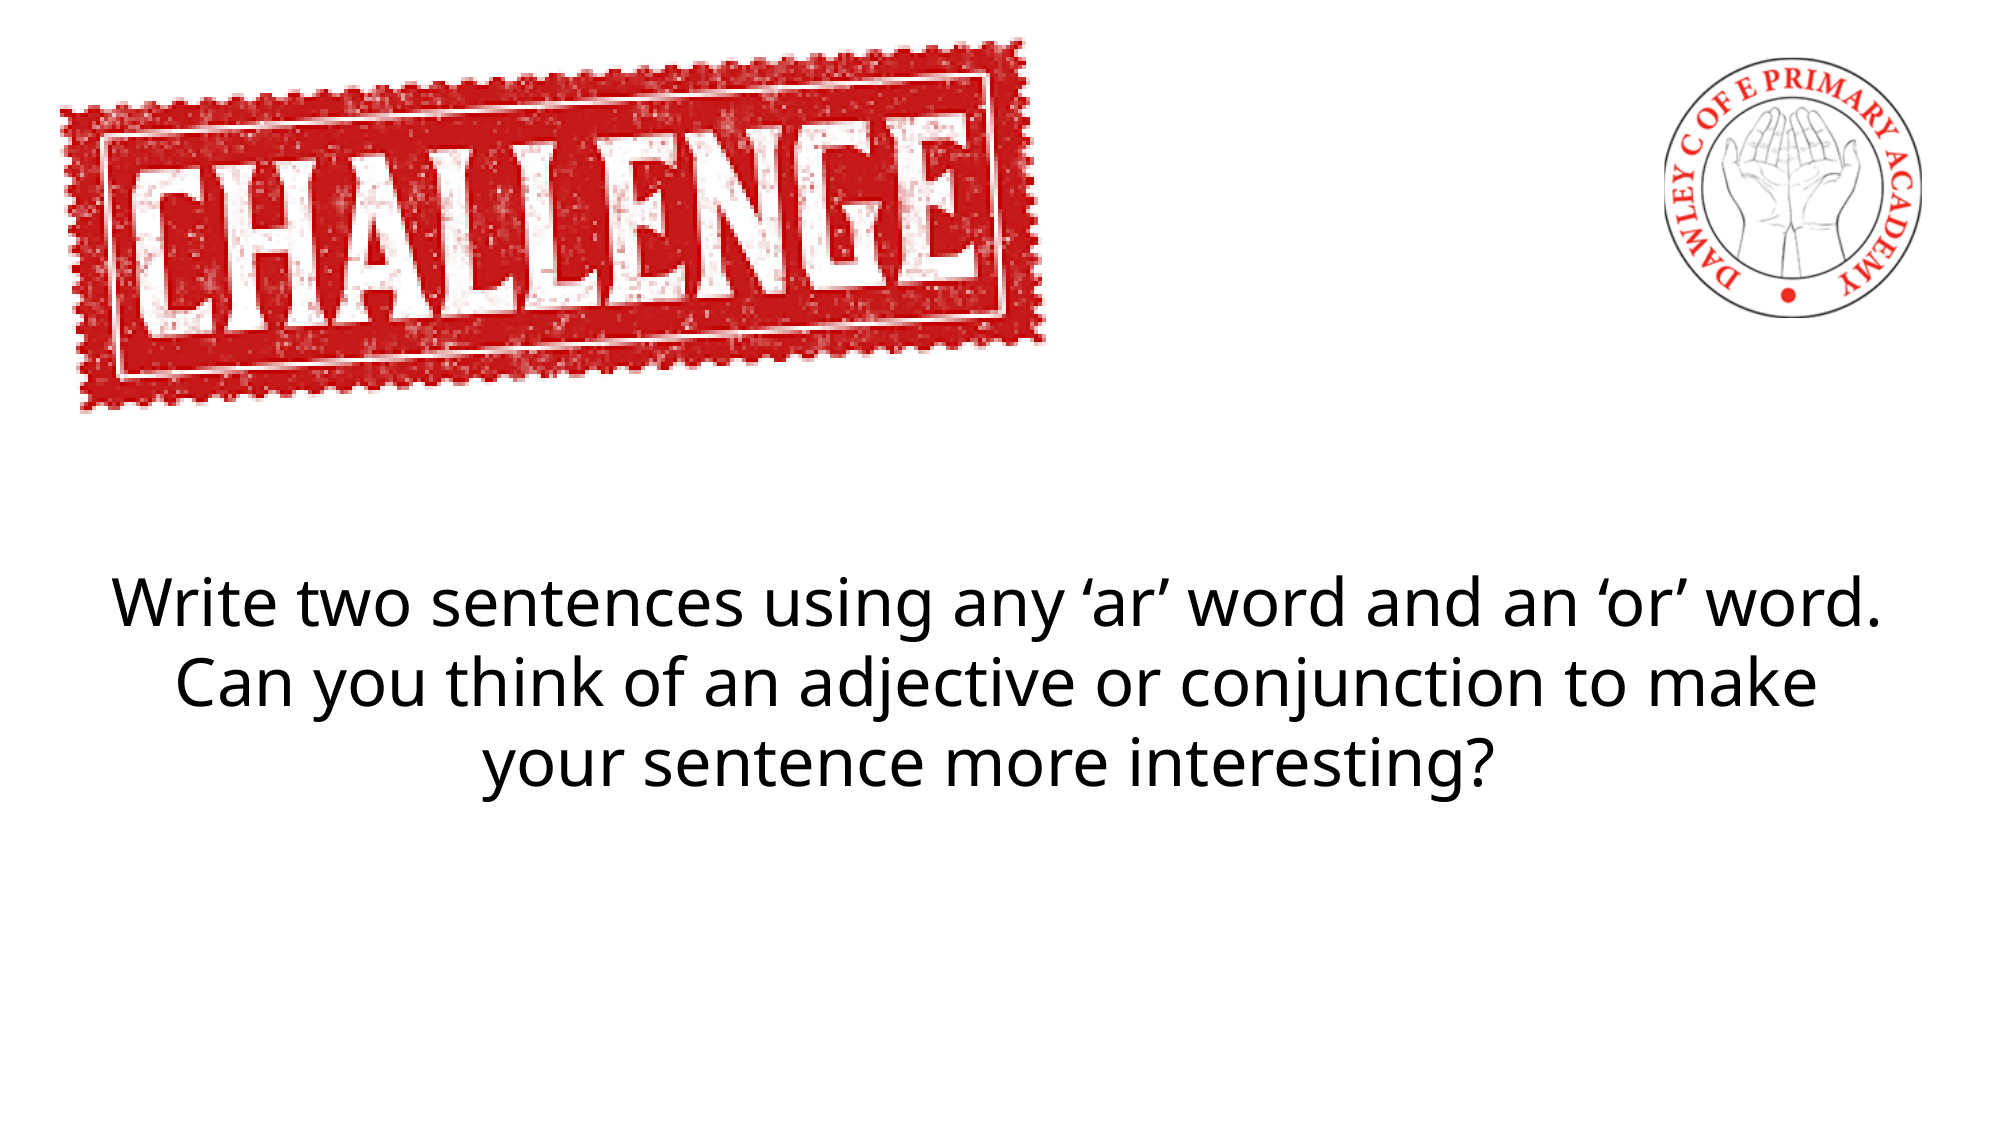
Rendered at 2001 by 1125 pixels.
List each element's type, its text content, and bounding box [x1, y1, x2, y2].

picture [44, 21, 1063, 431]
picture [1664, 38, 1938, 342]
text_box Write two sentences using any ‘ar’ word and an ‘or’ word. Can you think of an adjective or conjunction to make your sentence more interesting? [93, 552, 1903, 808]
